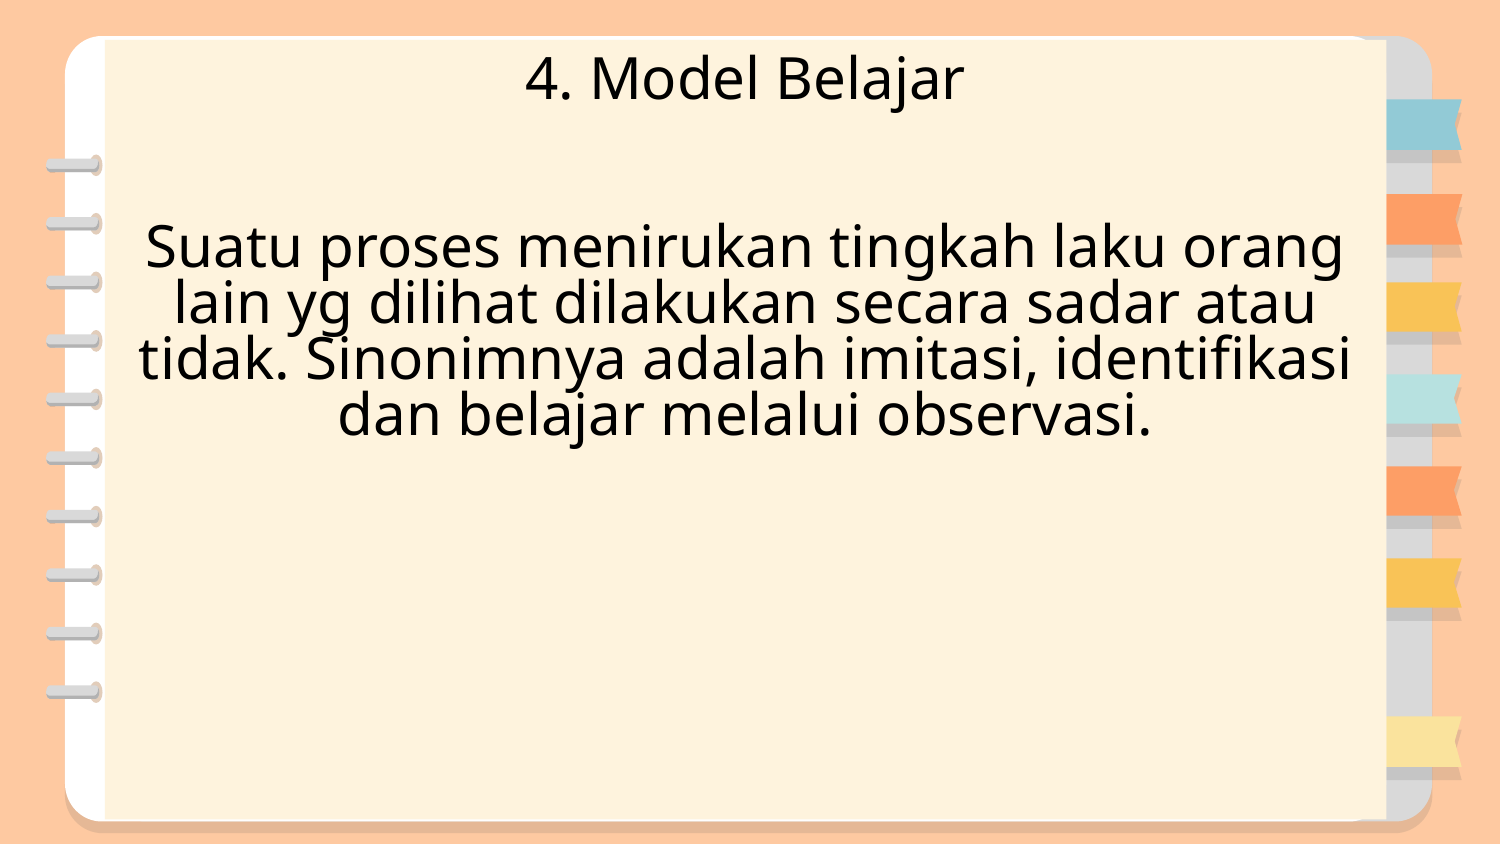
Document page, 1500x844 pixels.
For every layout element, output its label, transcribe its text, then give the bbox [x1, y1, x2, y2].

title 4. Model Belajar Suatu proses menirukan tingkah laku orang lain yg dilihat dilakukan secara sadar atau tidak. Sinonimnya adalah imitasi, identifikasi dan belajar melalui observasi. [104, 39, 1387, 820]
